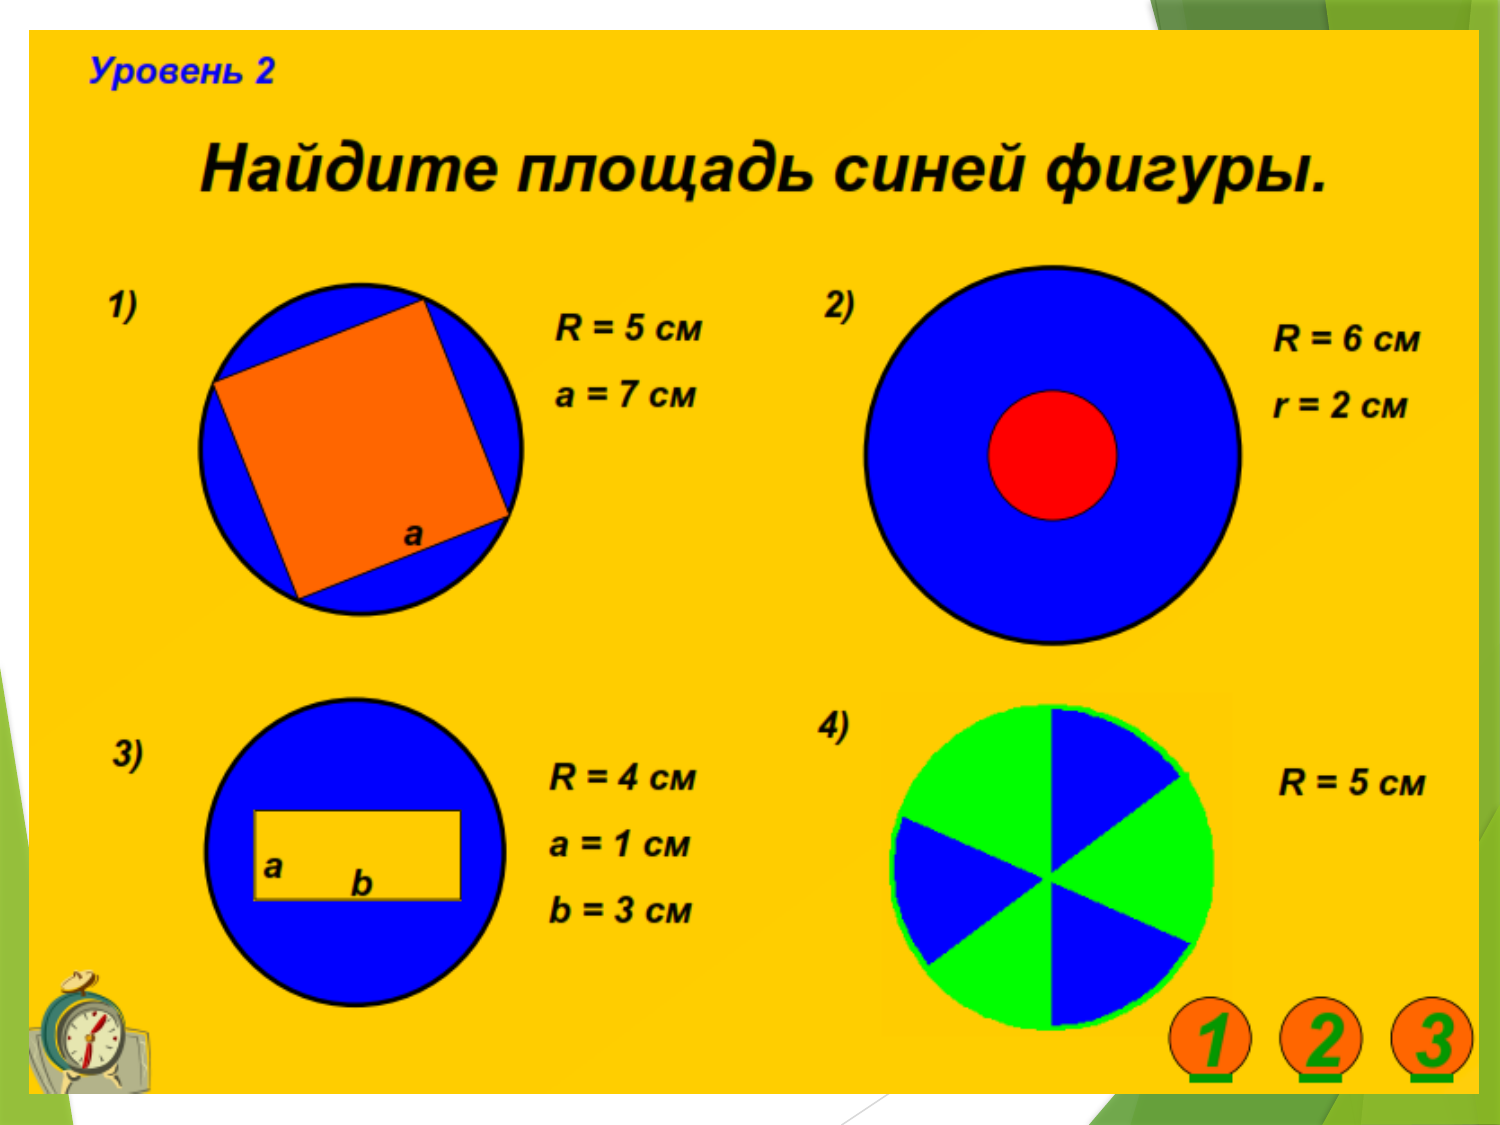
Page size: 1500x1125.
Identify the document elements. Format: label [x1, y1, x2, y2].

list [28, 30, 1480, 1095]
